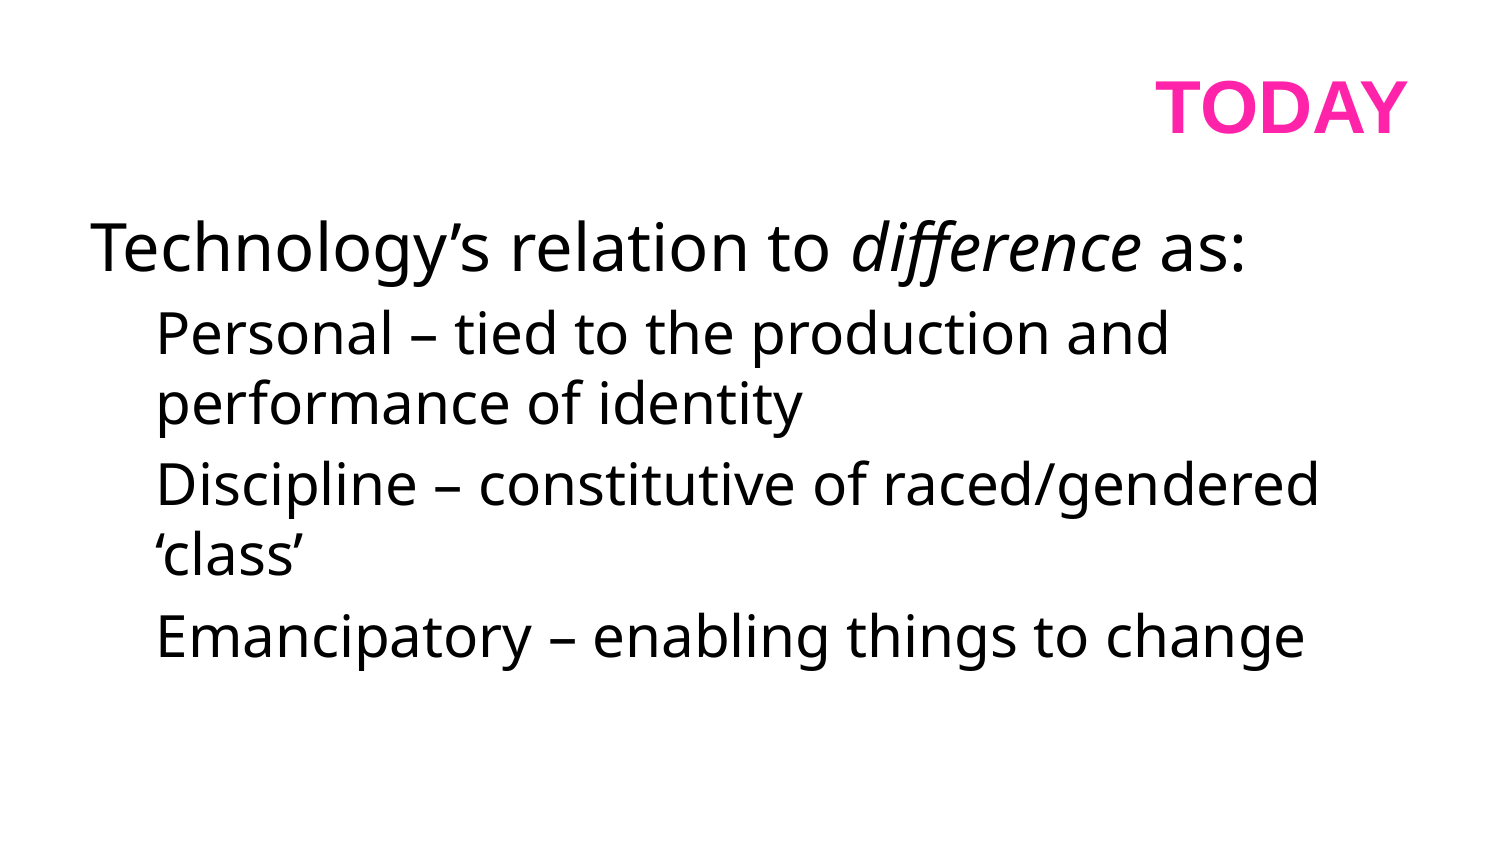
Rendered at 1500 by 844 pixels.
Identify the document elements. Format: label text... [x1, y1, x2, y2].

list Technology’s relation to difference as: Personal – tied to the production and performance of identity Discipline – constitutive of raced/gendered ‘class’ Emancipatory – enabling things to change [75, 196, 1425, 754]
title today [75, 33, 1425, 175]
